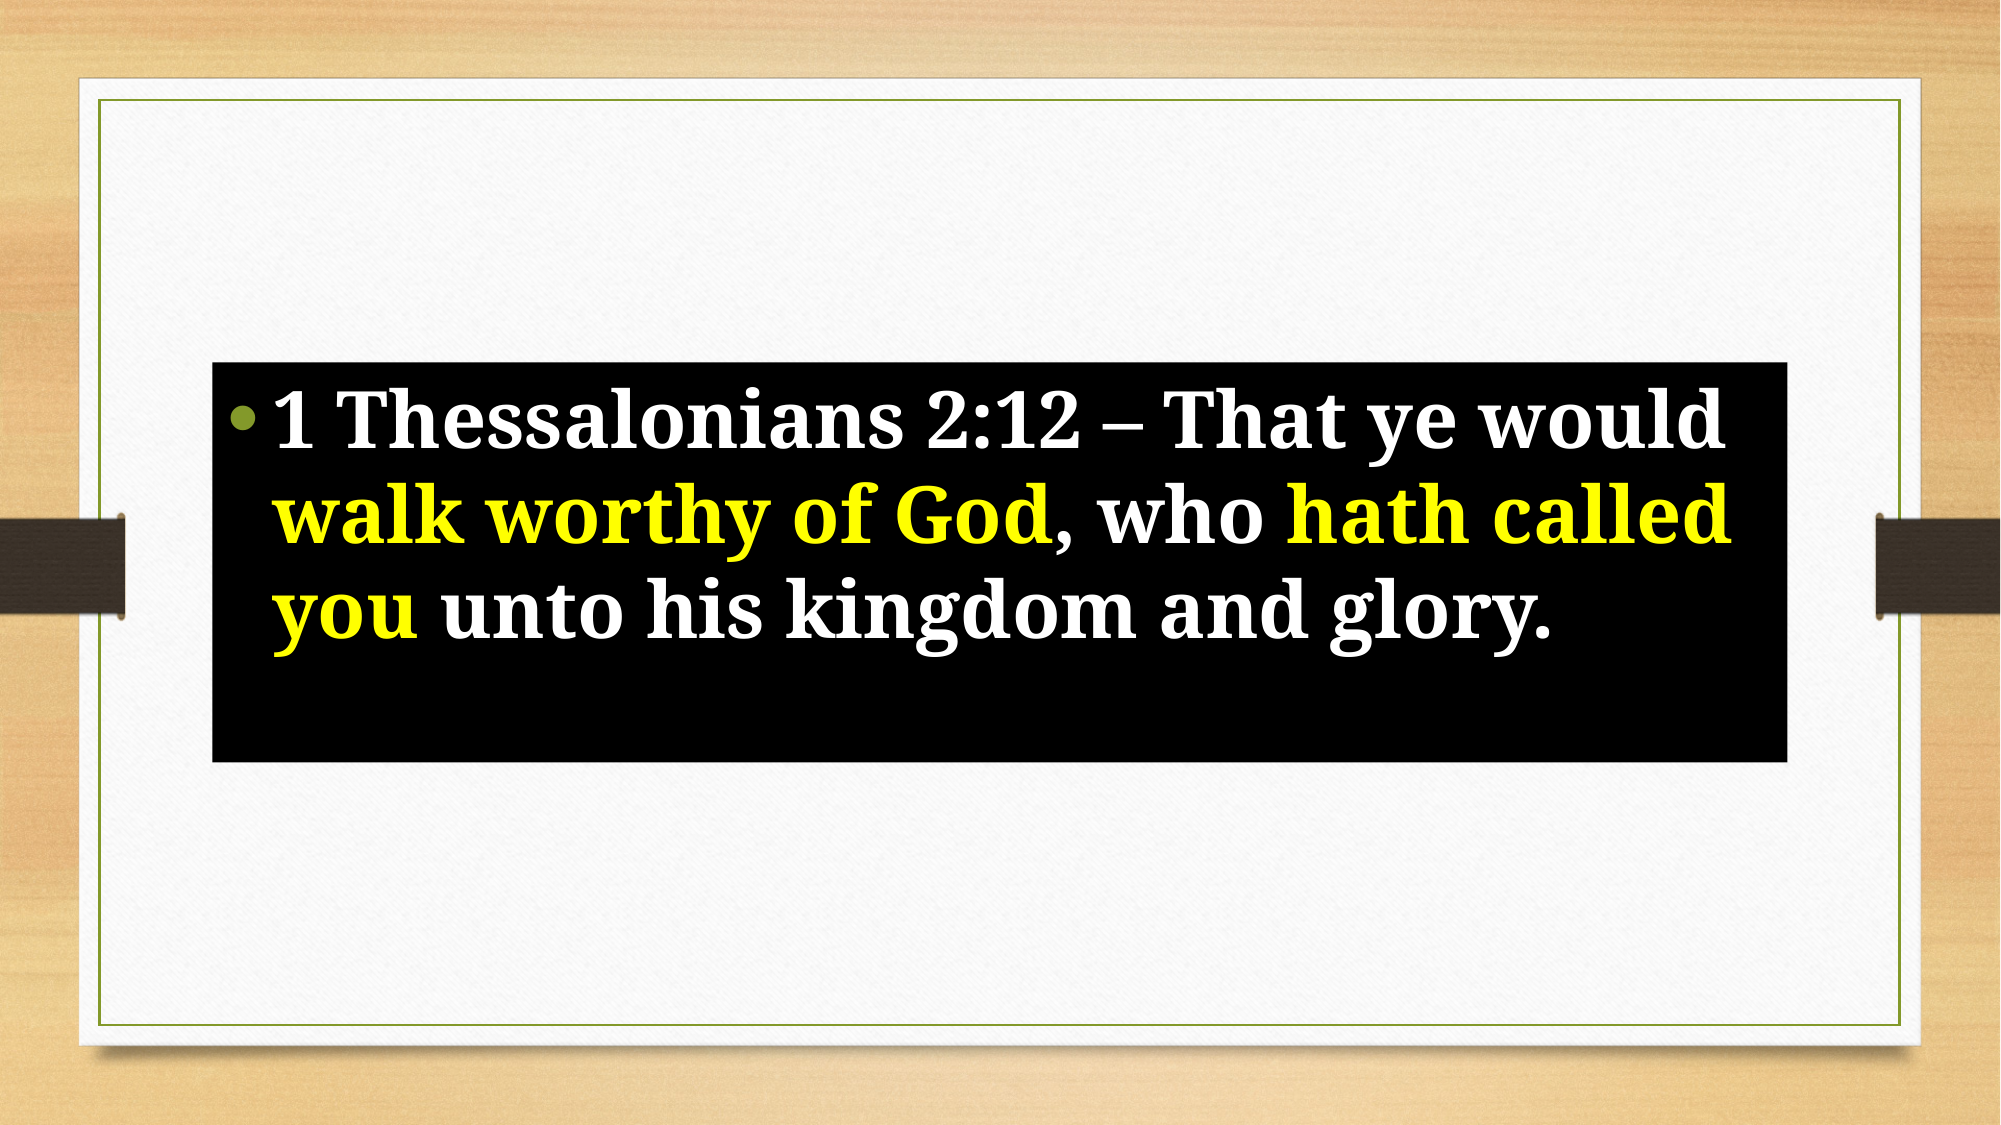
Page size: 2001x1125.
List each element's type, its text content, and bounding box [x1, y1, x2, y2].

list 1 Thessalonians 2:12 – That ye would walk worthy of God, who hath called you unto his kingdom and glory. [212, 362, 1788, 763]
picture [0, 0, 2001, 1125]
